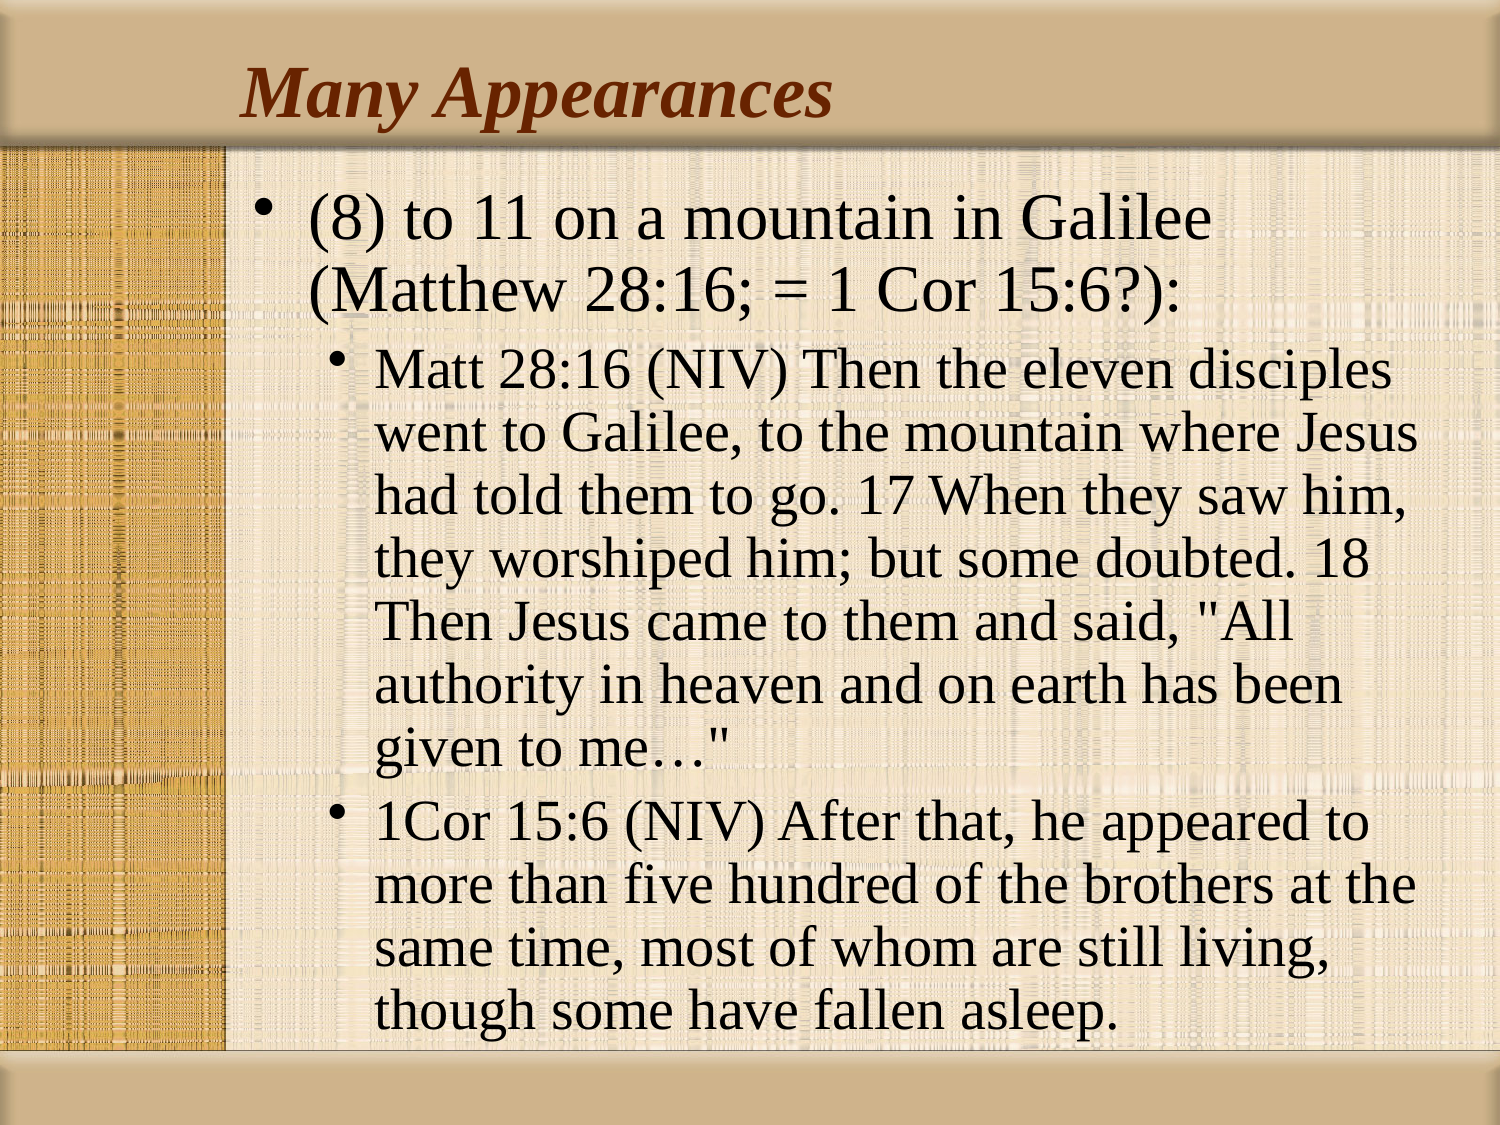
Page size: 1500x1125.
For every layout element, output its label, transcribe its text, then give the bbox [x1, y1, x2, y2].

title Many Appearances [225, 62, 1500, 113]
list (8) to 11 on a mountain in Galilee (Matthew 28:16; = 1 Cor 15:6?): Matt 28:16 (NIV) Then the eleven disciples went to Galilee, to the mountain where Jesus had told them to go. 17 When they saw him, they worshiped him; but some doubted. 18 Then Jesus came to them and said, "All authority in heaven and on earth has been given to me…" 1Cor 15:6 (NIV) After that, he appeared to more than five hundred of the brothers at the same time, most of whom are still living, though some have fallen asleep. [237, 174, 1500, 1075]
picture [0, 0, 1500, 1125]
